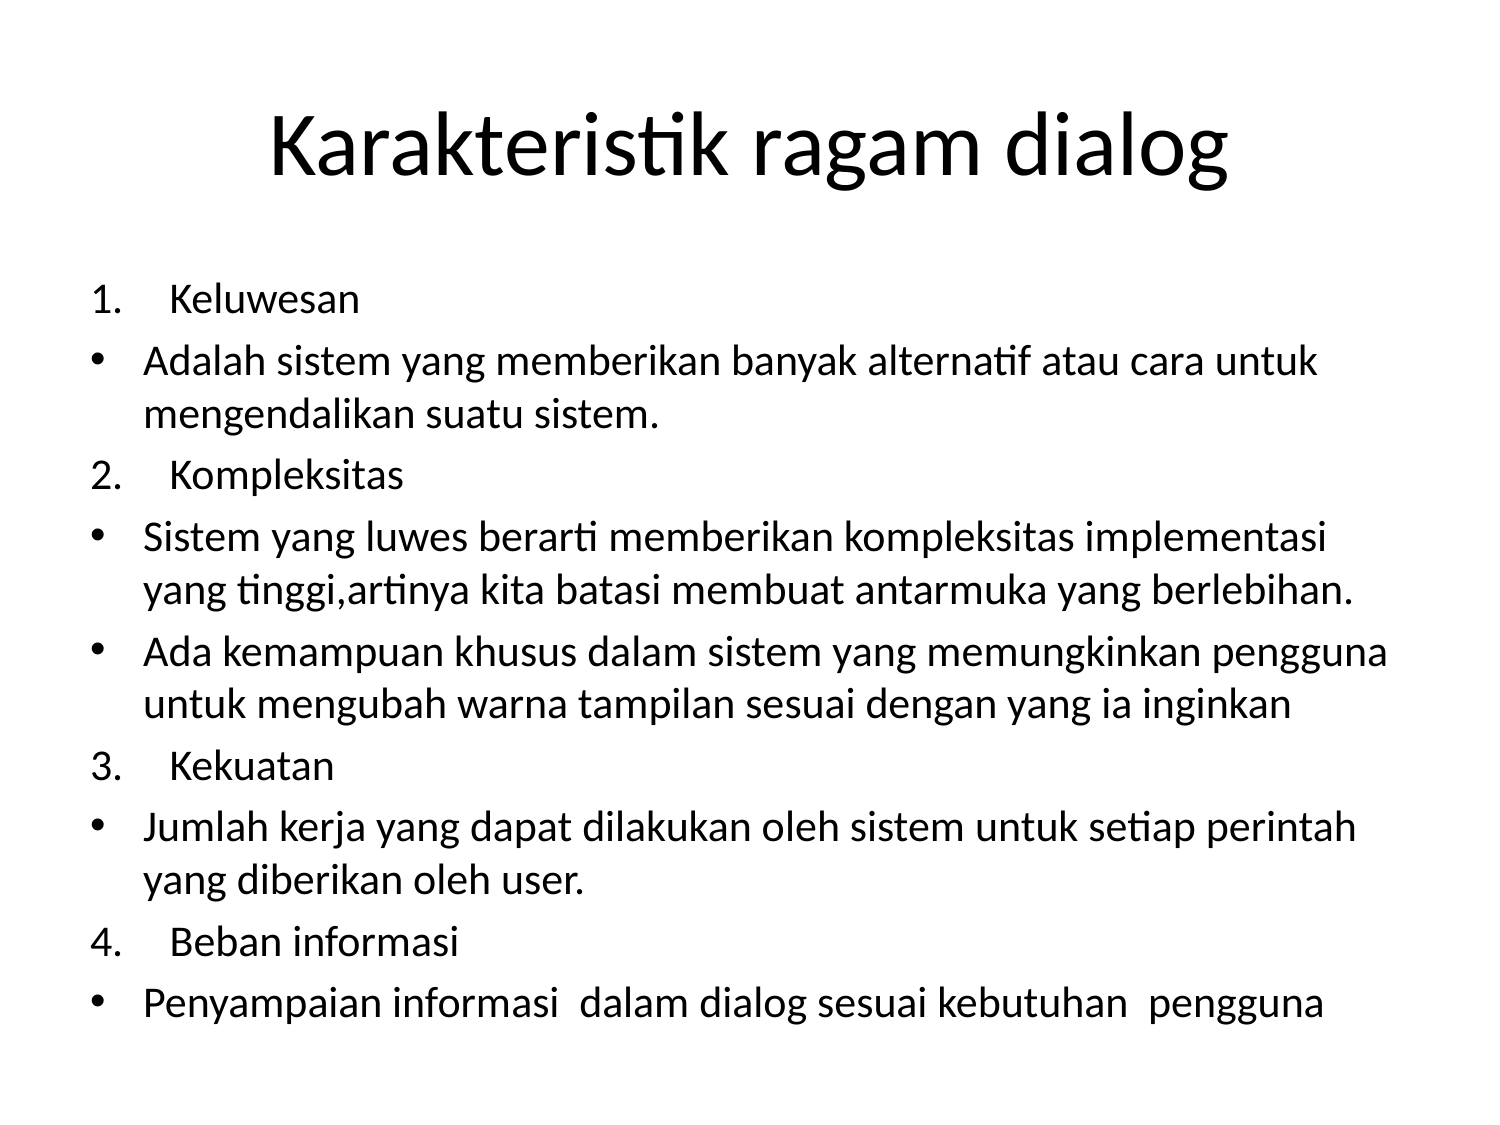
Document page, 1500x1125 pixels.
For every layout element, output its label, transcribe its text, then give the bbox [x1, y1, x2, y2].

list Keluwesan Adalah sistem yang memberikan banyak alternatif atau cara untuk mengendalikan suatu sistem. Kompleksitas Sistem yang luwes berarti memberikan kompleksitas implementasi yang tinggi,artinya kita batasi membuat antarmuka yang berlebihan. Ada kemampuan khusus dalam sistem yang memungkinkan pengguna untuk mengubah warna tampilan sesuai dengan yang ia inginkan Kekuatan Jumlah kerja yang dapat dilakukan oleh sistem untuk setiap perintah yang diberikan oleh user. Beban informasi Penyampaian informasi dalam dialog sesuai kebutuhan pengguna [75, 262, 1425, 1083]
title Karakteristik ragam dialog [75, 45, 1425, 233]
